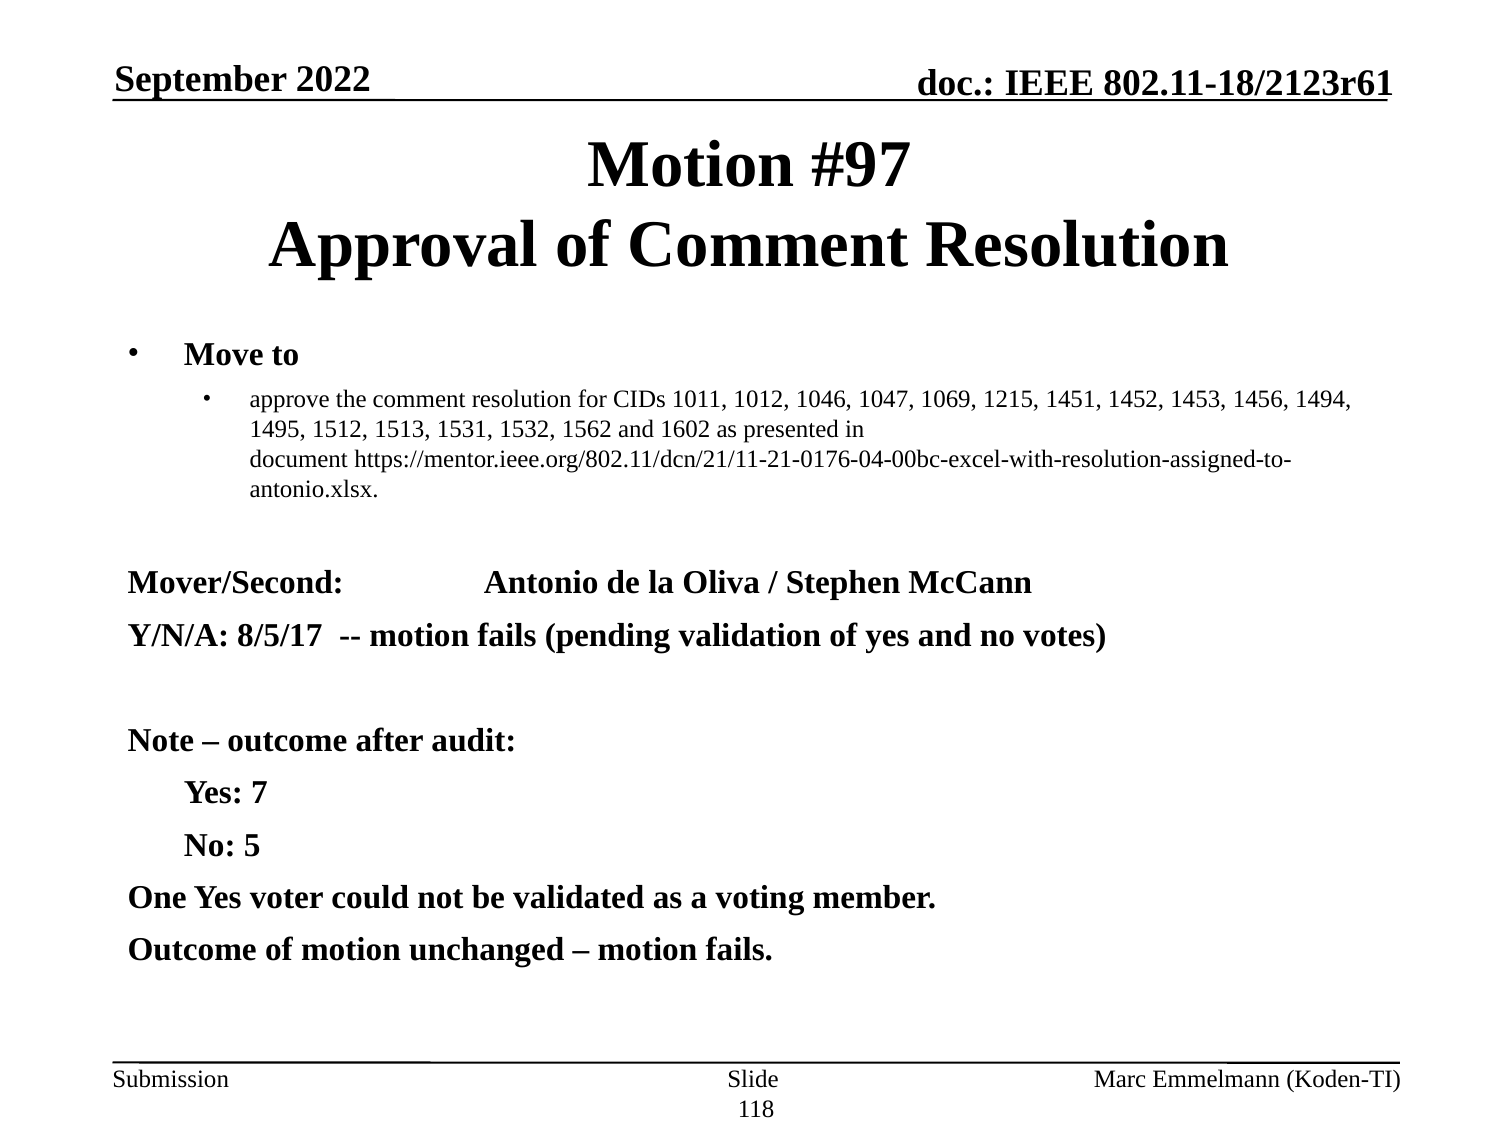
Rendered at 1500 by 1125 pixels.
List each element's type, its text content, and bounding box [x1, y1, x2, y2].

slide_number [114, 54, 423, 100]
list Move to approve the comment resolution for CIDs 1011, 1012, 1046, 1047, 1069, 1215, 1451, 1452, 1453, 1456, 1494, 1495, 1512, 1513, 1531, 1532, 1562 and 1602 as presented in document https://mentor.ieee.org/802.11/dcn/21/11-21-0176-04-00bc-excel-with-resolution-assigned-to-antonio.xlsx. Mover/Second: Antonio de la Oliva / Stephen McCann Y/N/A: 8/5/17 -- motion fails (pending validation of yes and no votes) Note – outcome after audit: Yes: 7 No: 5 One Yes voter could not be validated as a voting member. Outcome of motion unchanged – motion fails. [112, 324, 1388, 1000]
title Motion #97 Approval of Comment Resolution [112, 112, 1388, 288]
footer Marc Emmelmann (Koden-TI) [878, 1061, 1402, 1093]
slide_number Slide 118 [712, 1061, 800, 1123]
